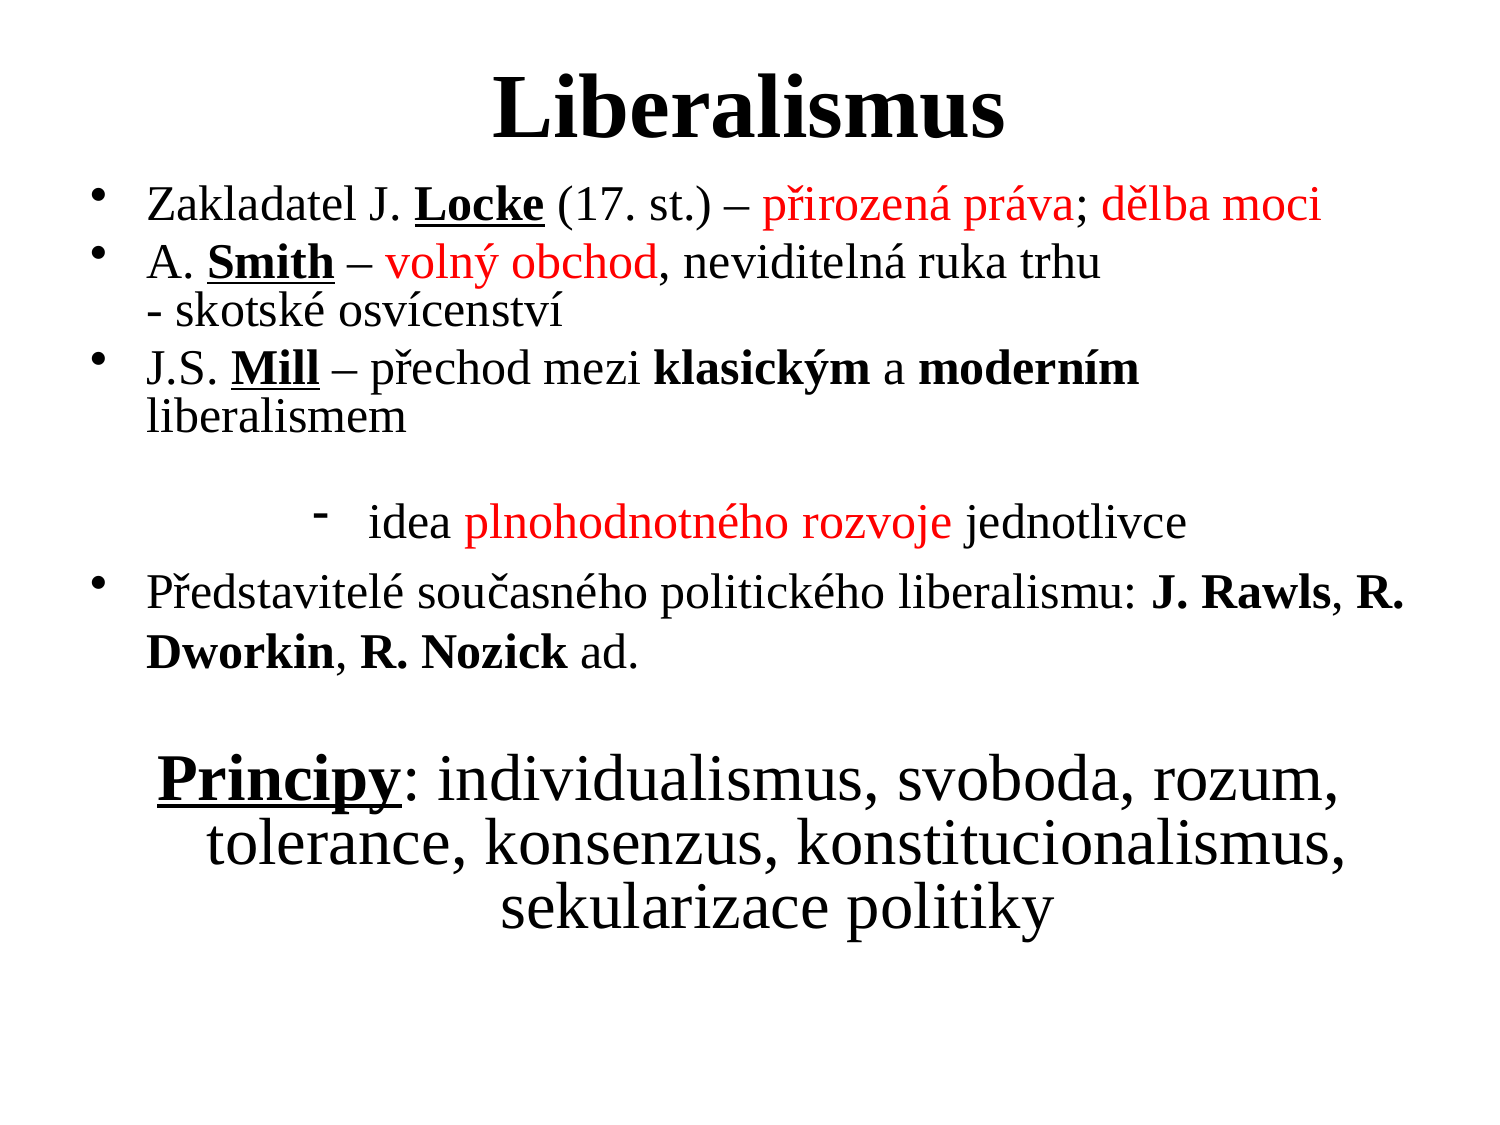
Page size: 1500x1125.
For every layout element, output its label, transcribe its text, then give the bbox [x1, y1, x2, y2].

title Liberalismus [111, 30, 1388, 171]
list Zakladatel J. Locke (17. st.) – přirozená práva; dělba moci A. Smith – volný obchod, neviditelná ruka trhu - skotské osvícenství J.S. Mill – přechod mezi klasickým a moderním liberalismem idea plnohodnotného rozvoje jednotlivce Představitelé současného politického liberalismu: J. Rawls, R. Dworkin, R. Nozick ad. Principy: individualismus, svoboda, rozum, tolerance, konsenzus, konstitucionalismus, sekularizace politiky [74, 174, 1426, 996]
